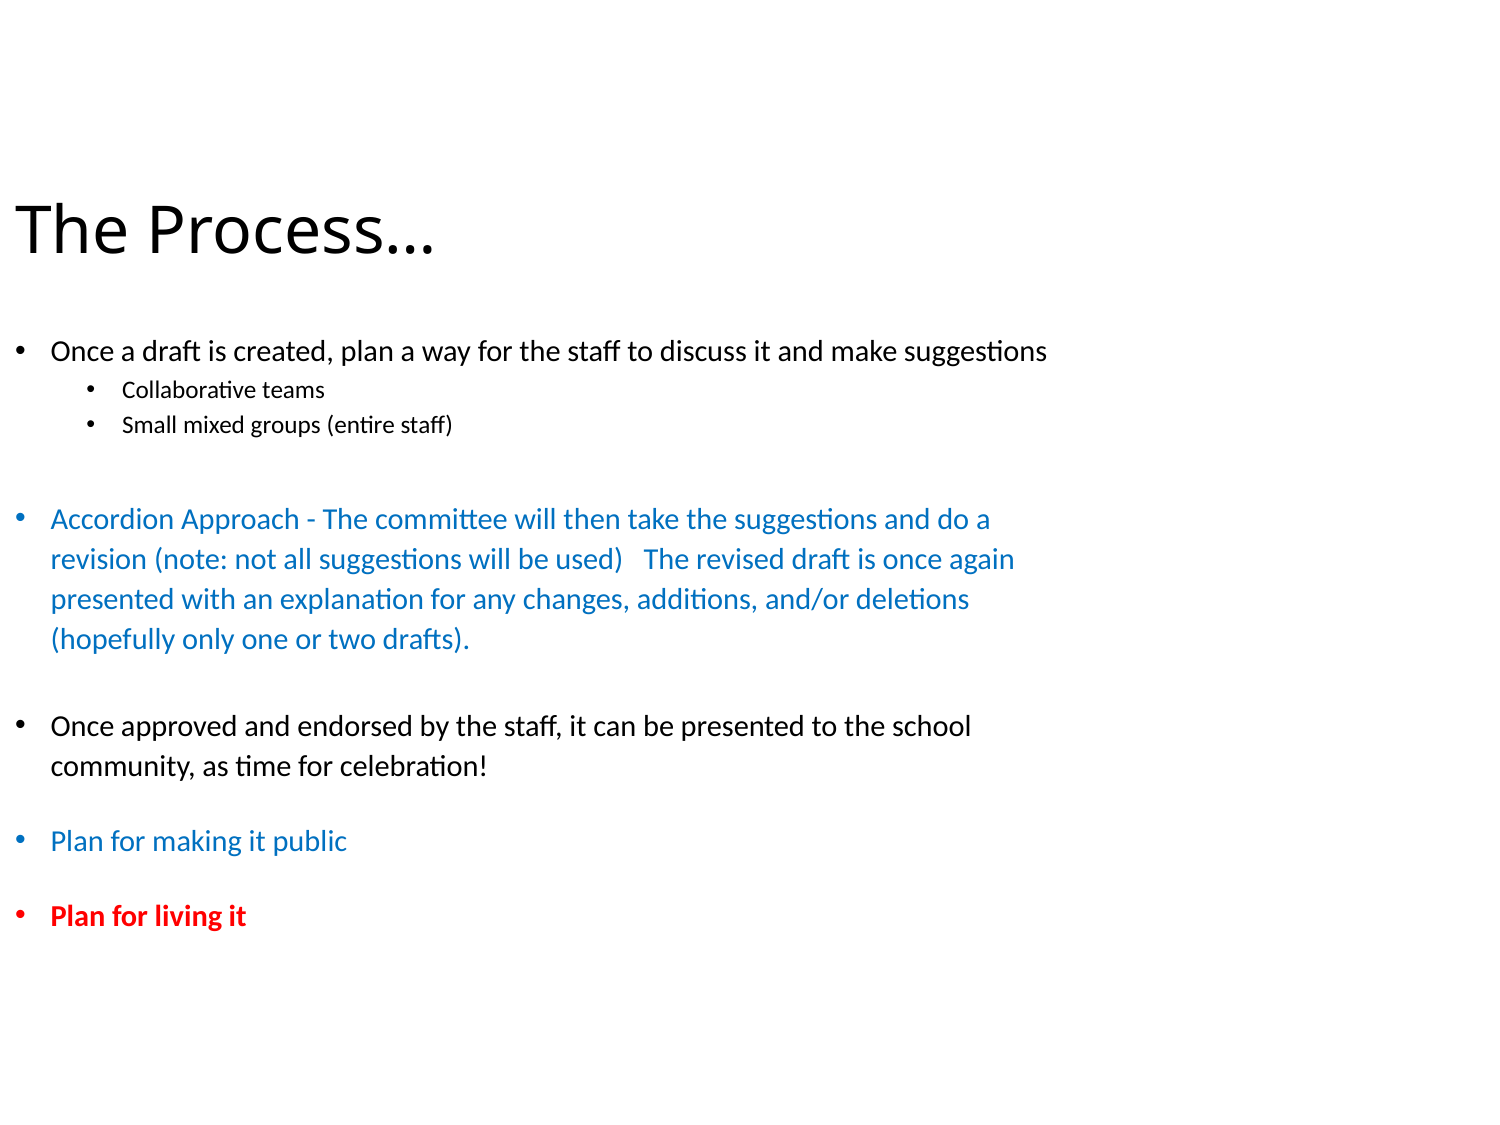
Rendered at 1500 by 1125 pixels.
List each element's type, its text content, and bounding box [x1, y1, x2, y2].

title The Process… [0, 188, 957, 276]
list Once a draft is created, plan a way for the staff to discuss it and make suggestions Collaborative teams Small mixed groups (entire staff) Accordion Approach - The committee will then take the suggestions and do a revision (note: not all suggestions will be used) The revised draft is once again presented with an explanation for any changes, additions, and/or deletions (hopefully only one or two drafts). Once approved and endorsed by the staff, it can be presented to the school community, as time for celebration! Plan for making it public Plan for living it [0, 328, 1107, 947]
